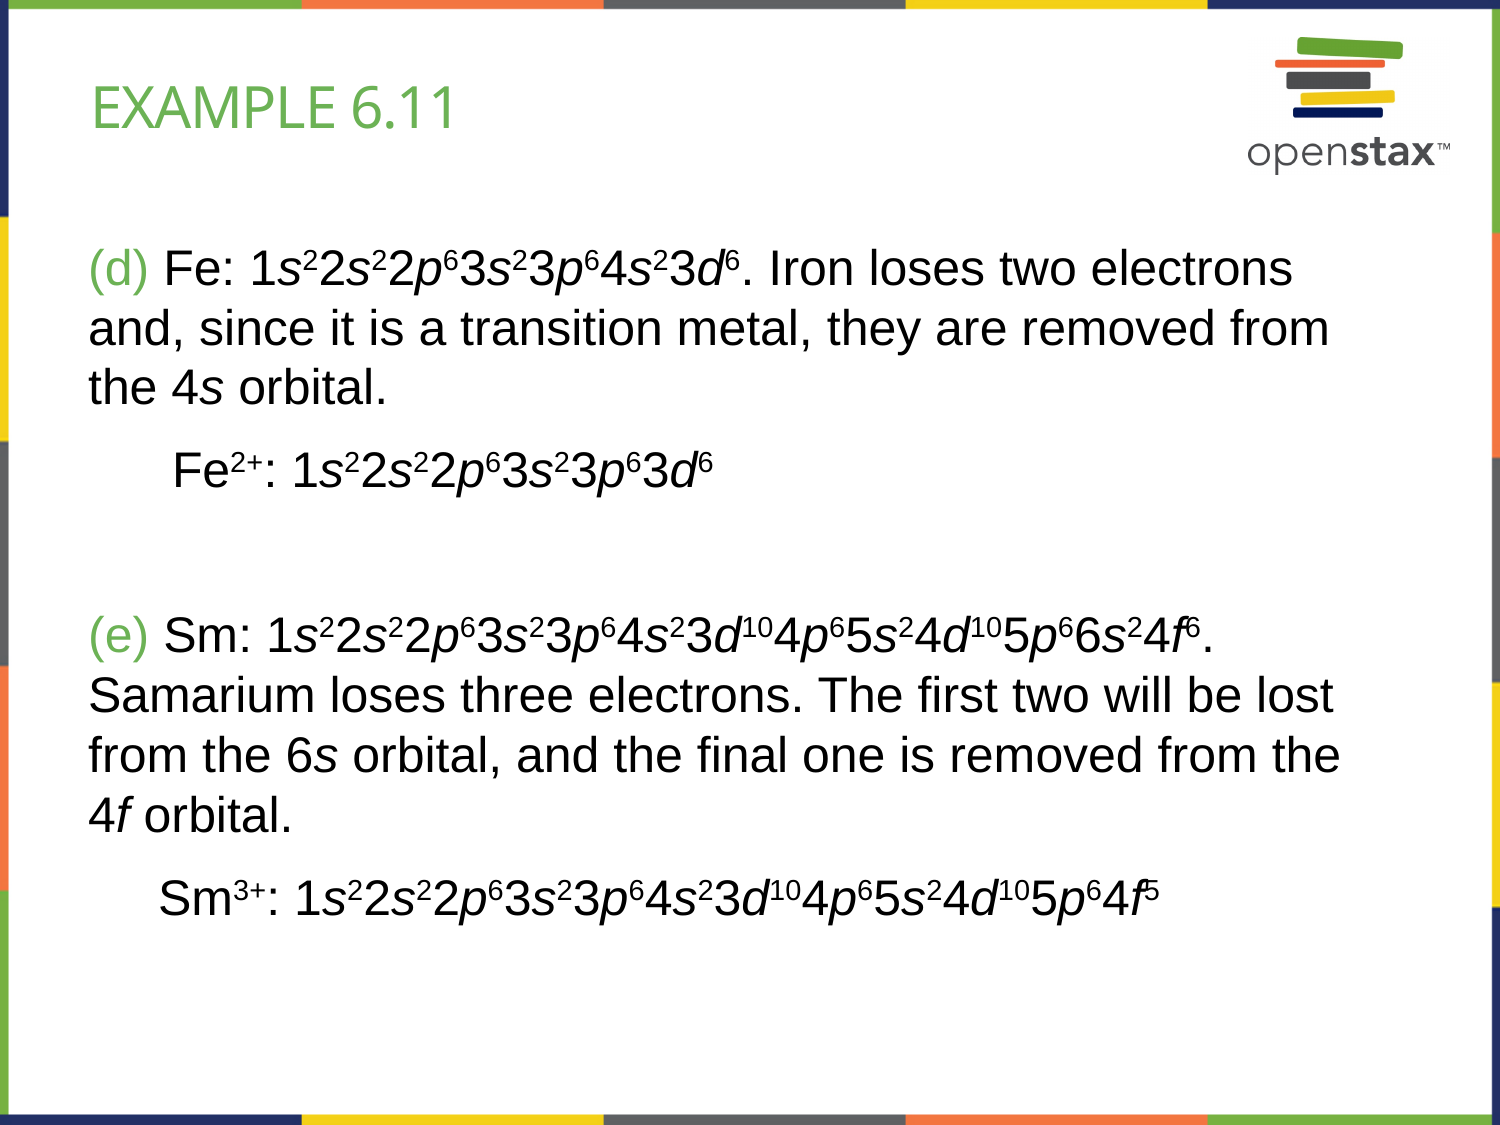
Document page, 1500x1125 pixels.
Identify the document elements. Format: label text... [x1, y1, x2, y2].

title Example 6.11 [75, 39, 1246, 148]
picture [0, 0, 1500, 1125]
list (d) Fe: 1s22s22p63s23p64s23d6. Iron loses two electrons and, since it is a transition metal, they are removed from the 4s orbital. Fe2+: 1s22s22p63s23p63d6 (e) Sm: 1s22s22p63s23p64s23d104p65s24d105p66s24f6. Samarium loses three electrons. The first two will be lost from the 6s orbital, and the final one is removed from the 4f orbital. Sm3+: 1s22s22p63s23p64s23d104p65s24d105p64f5 [73, 227, 1396, 419]
